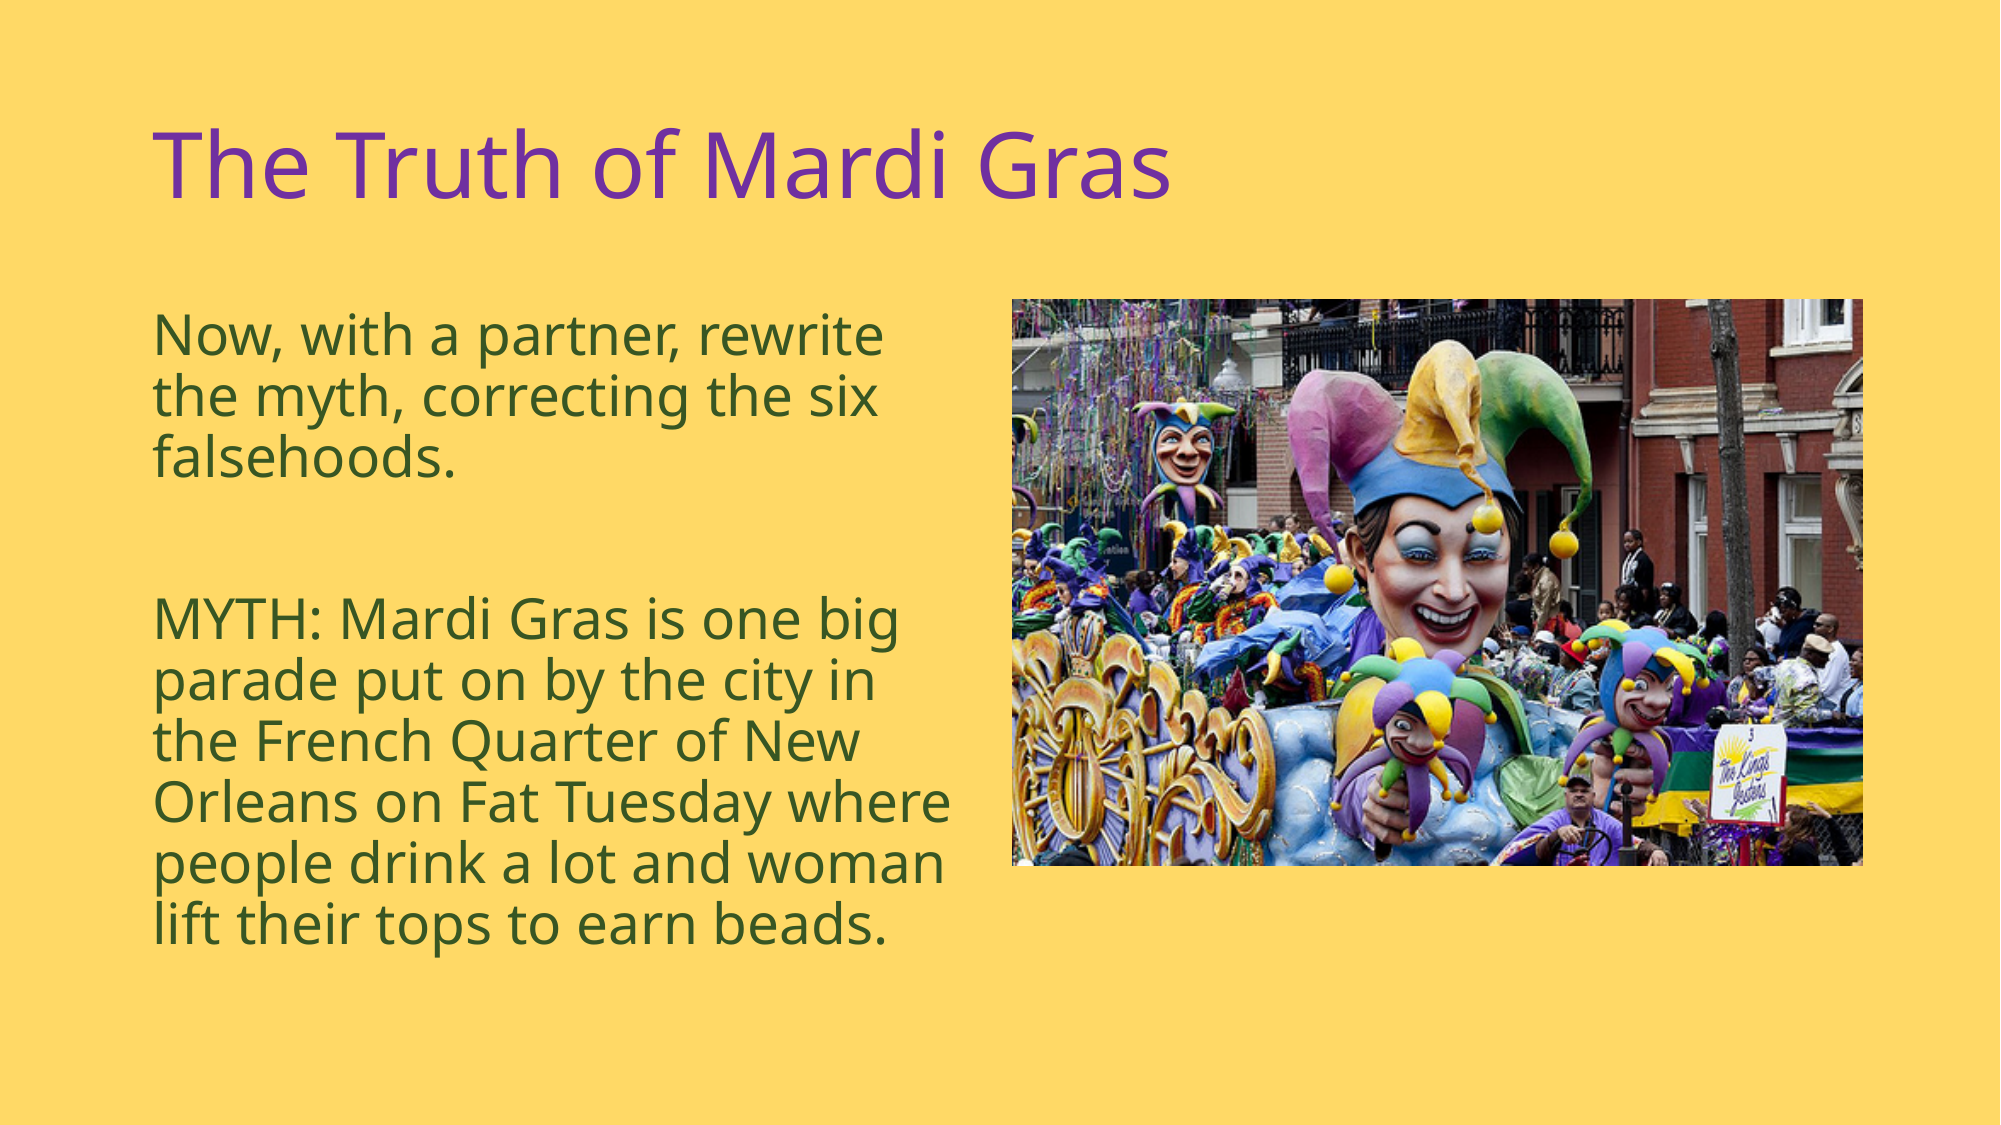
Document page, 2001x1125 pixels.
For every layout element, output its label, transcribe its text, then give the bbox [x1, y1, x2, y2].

title The Truth of Mardi Gras [137, 59, 1863, 278]
picture [1012, 299, 1863, 866]
list Now, with a partner, rewrite the myth, correcting the six falsehoods. MYTH: Mardi Gras is one big parade put on by the city in the French Quarter of New Orleans on Fat Tuesday where people drink a lot and woman lift their tops to earn beads. [137, 299, 988, 1014]
